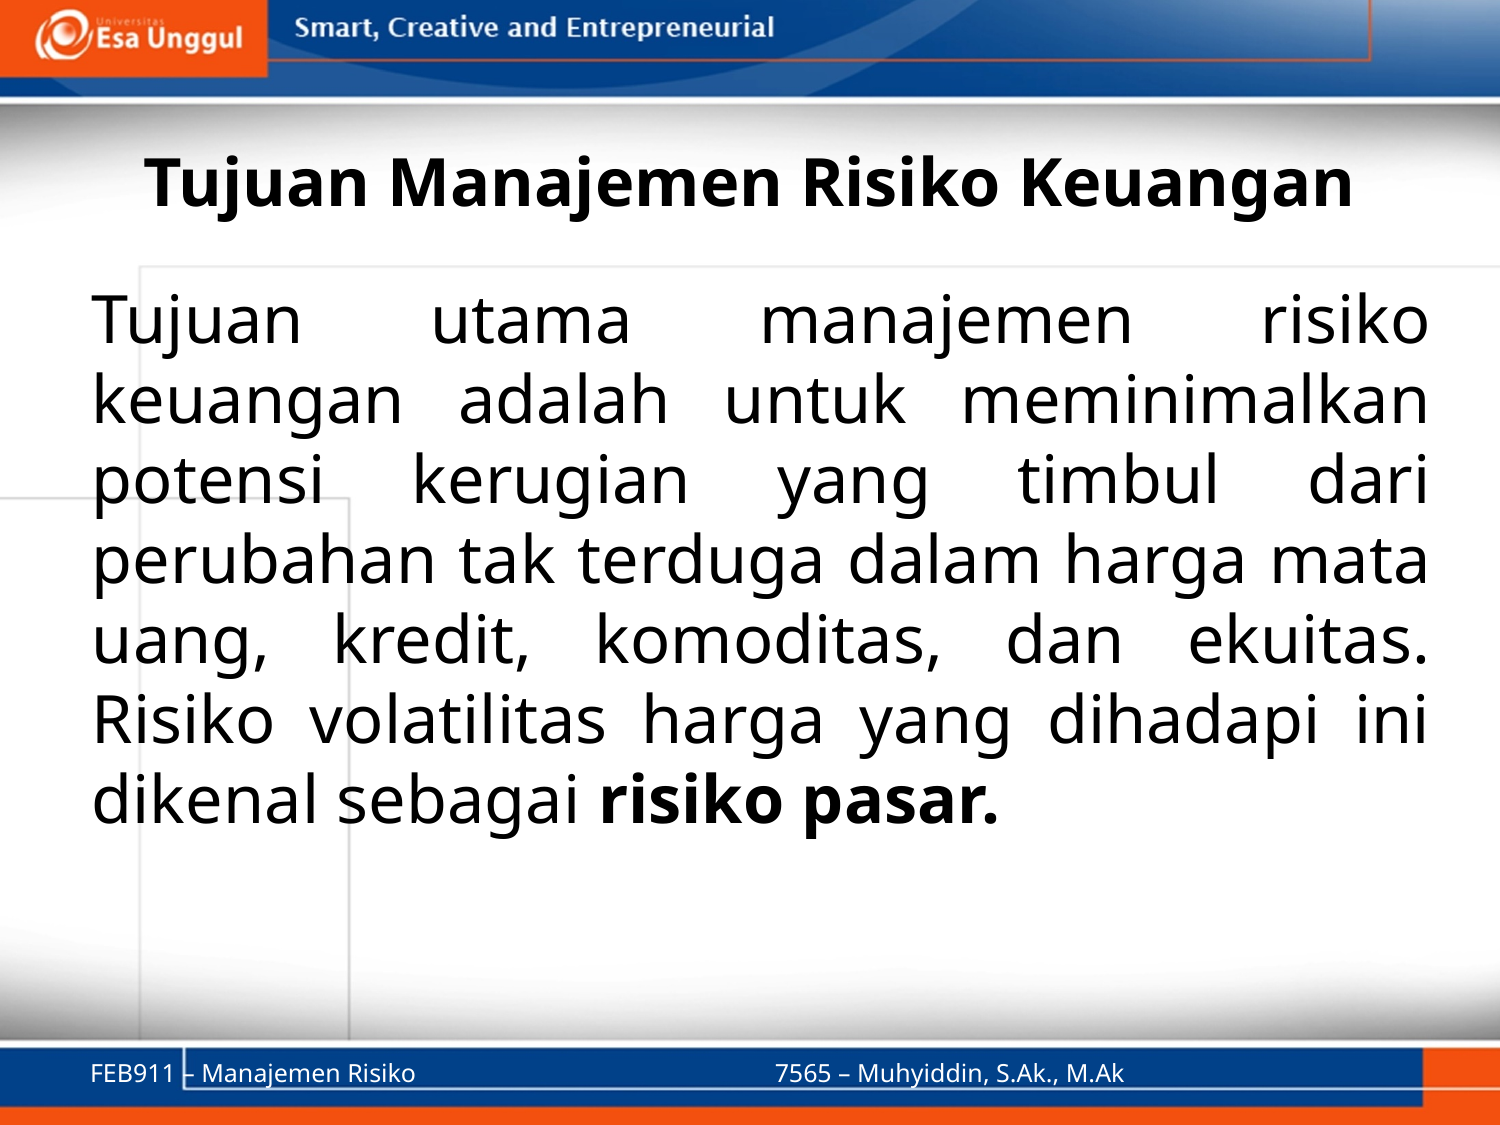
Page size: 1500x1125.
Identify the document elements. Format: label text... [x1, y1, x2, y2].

text_box Tujuan utama manajemen risiko keuangan adalah untuk meminimalkan potensi kerugian yang timbul dari perubahan tak terduga dalam harga mata uang, kredit, komoditas, dan ekuitas. Risiko volatilitas harga yang dihadapi ini dikenal sebagai risiko pasar. [76, 269, 1447, 1038]
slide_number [75, 1042, 645, 1103]
title Tujuan Manajemen Risiko Keuangan [118, 112, 1382, 248]
picture [0, 0, 1500, 1125]
footer 7565 – Muhyiddin, S.Ak., M.Ak [712, 1042, 1188, 1103]
